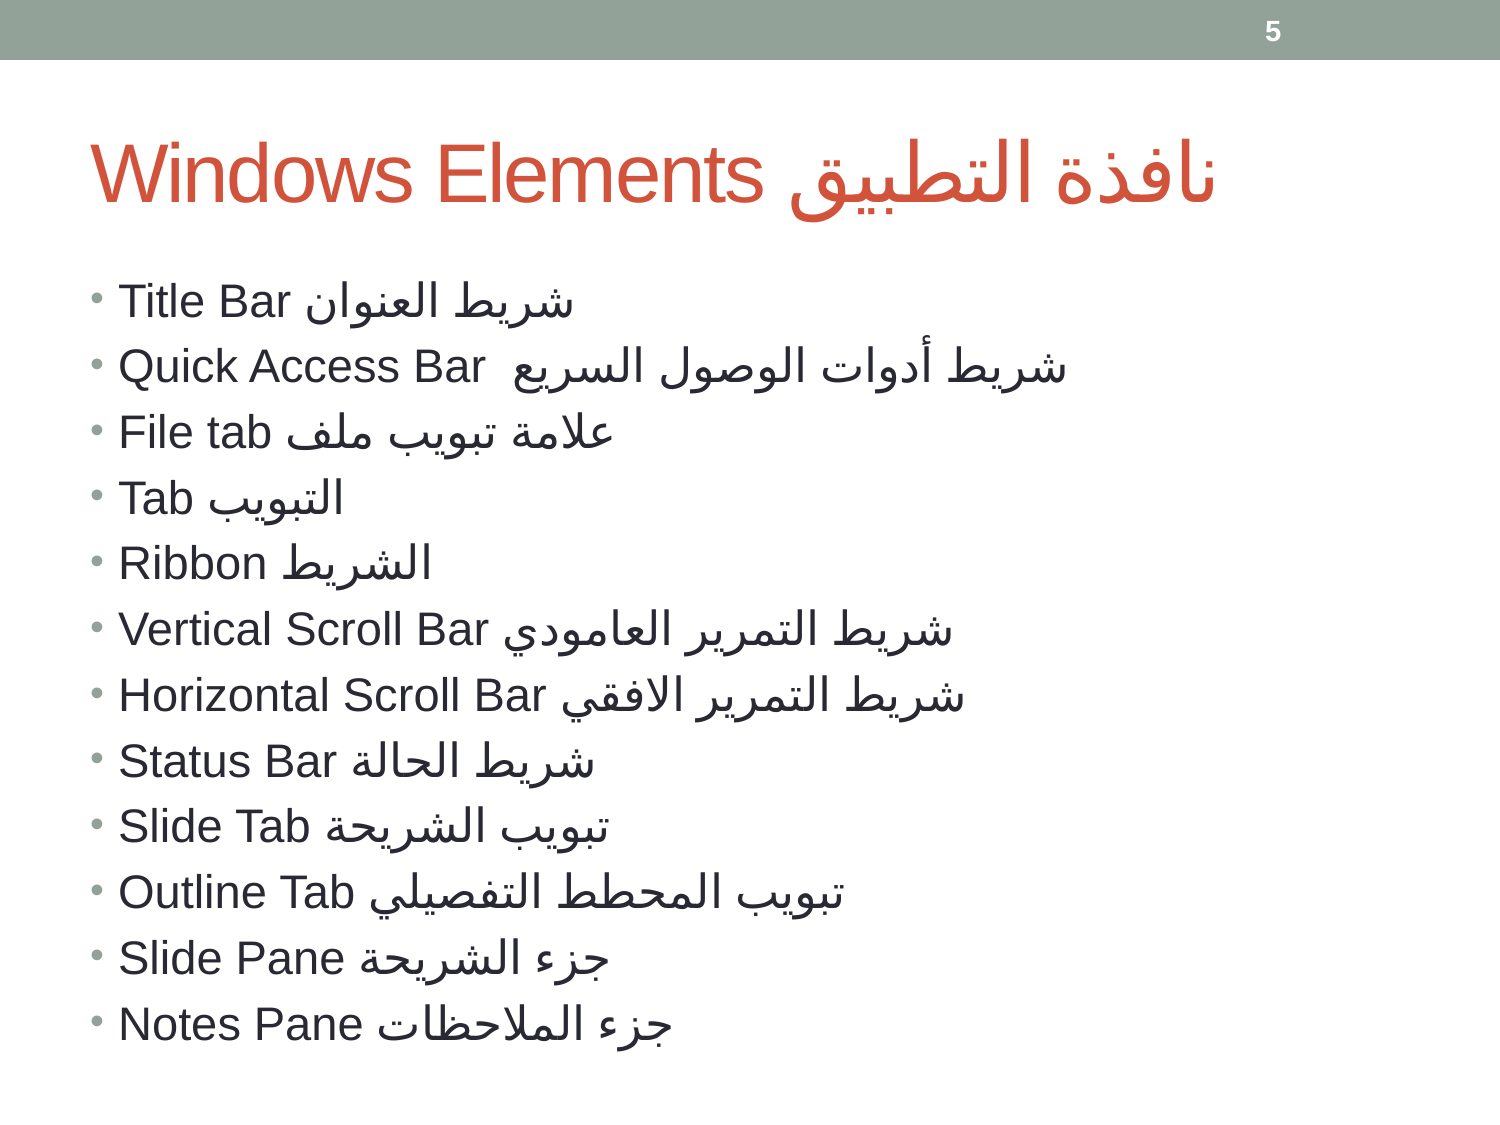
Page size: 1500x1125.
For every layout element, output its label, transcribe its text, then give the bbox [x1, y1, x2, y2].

slide_number 5 [1250, 3, 1425, 57]
title Windows Elements نافذة التطبيق [75, 87, 1425, 250]
list Title Bar شريط العنوان Quick Access Bar شريط أدوات الوصول السريع File tab علامة تبويب ملف Tab التبويب Ribbon الشريط Vertical Scroll Bar شريط التمرير العامودي Horizontal Scroll Bar شريط التمرير الافقي Status Bar شريط الحالة Slide Tab تبويب الشريحة Outline Tab تبويب المحطط التفصيلي Slide Pane جزء الشريحة Notes Pane جزء الملاحظات [75, 262, 1425, 1063]
